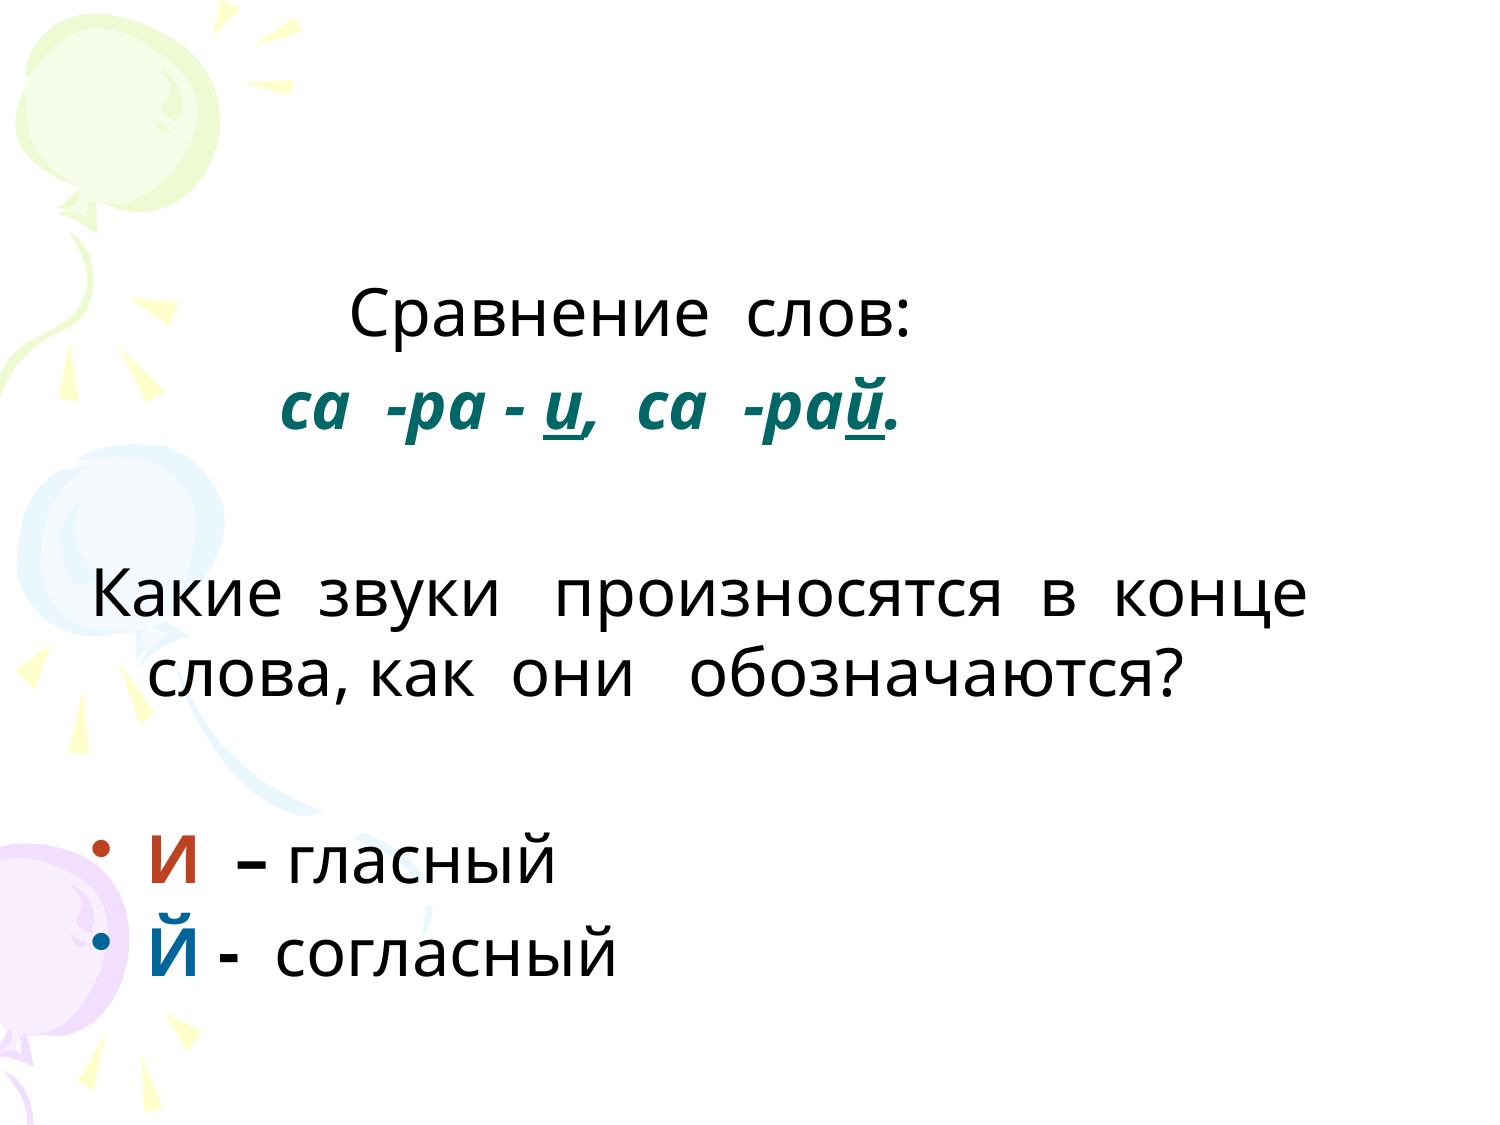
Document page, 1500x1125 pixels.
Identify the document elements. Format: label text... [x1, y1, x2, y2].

list Сравнение слов: са -ра - и, са -рай. Какие звуки произносятся в конце слова, как они обозначаются? И – гласный Й - согласный [74, 262, 1426, 1059]
